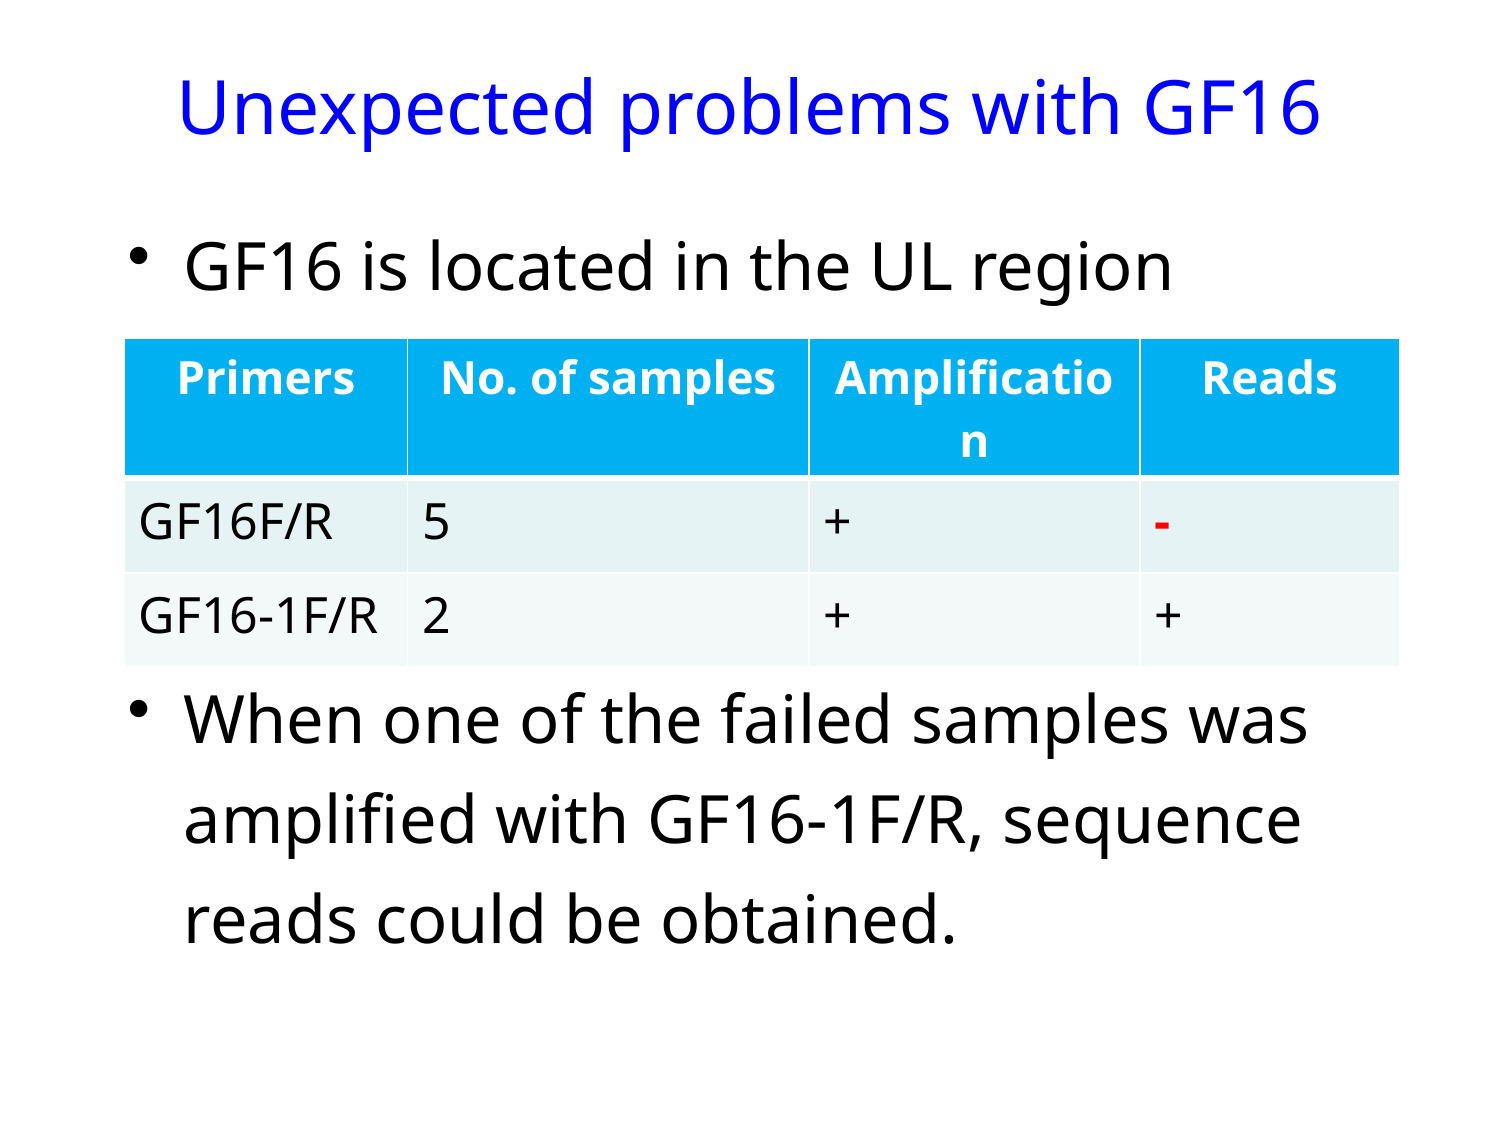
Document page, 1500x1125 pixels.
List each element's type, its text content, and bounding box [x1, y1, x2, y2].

title Unexpected problems with GF16 [112, 30, 1388, 162]
list GF16 is located in the UL region When one of the failed samples was amplified with GF16-1F/R, sequence reads could be obtained. [112, 196, 1388, 1012]
table_cell + [1141, 574, 1399, 666]
table_cell 2 [408, 574, 808, 666]
table_cell 5 [408, 481, 808, 572]
table_cell GF16-1F/R [125, 574, 407, 666]
table_cell + [810, 481, 1139, 572]
table_cell - [1141, 481, 1399, 572]
table_header Reads [1141, 339, 1399, 475]
table_cell GF16F/R [125, 481, 407, 572]
table_header Primers [125, 339, 407, 475]
table_cell + [810, 574, 1139, 666]
table_header No. of samples [408, 339, 808, 475]
table_header Amplification [810, 339, 1139, 475]
